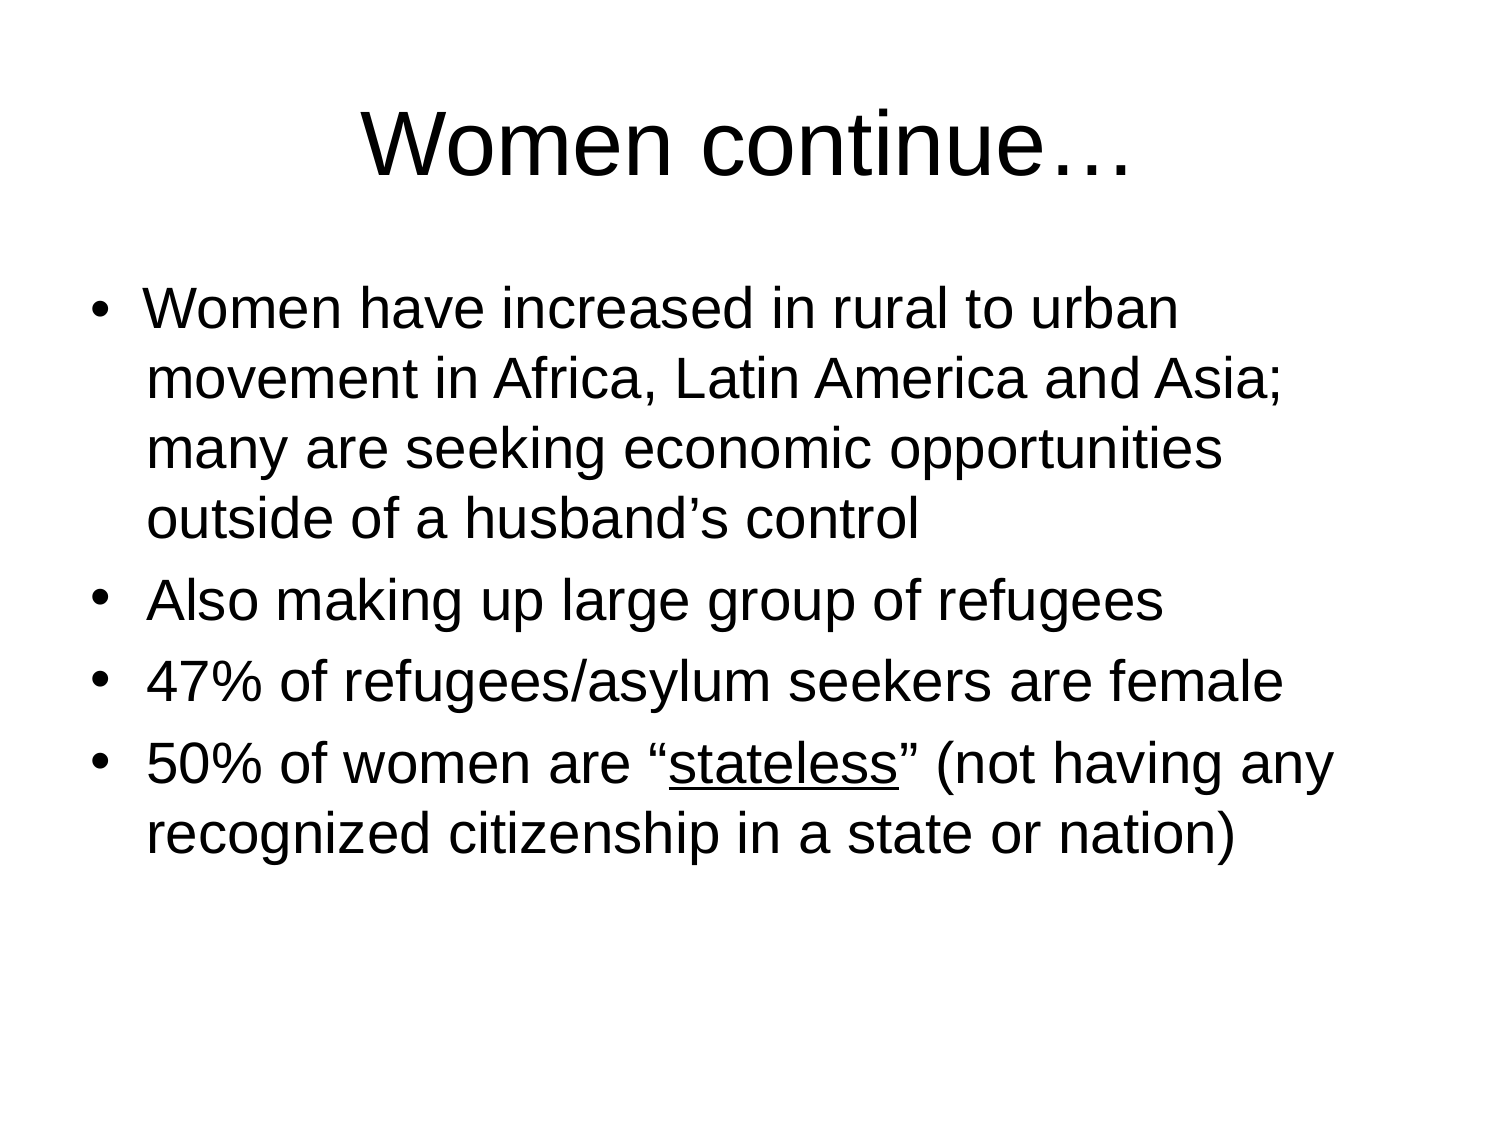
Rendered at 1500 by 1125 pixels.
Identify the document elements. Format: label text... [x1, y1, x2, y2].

title Women continue… [75, 45, 1425, 233]
list • Women have increased in rural to urban movement in Africa, Latin America and Asia; many are seeking economic opportunities outside of a husband’s control Also making up large group of refugees 47% of refugees/asylum seekers are female 50% of women are “stateless” (not having any recognized citizenship in a state or nation) [75, 262, 1425, 1005]
